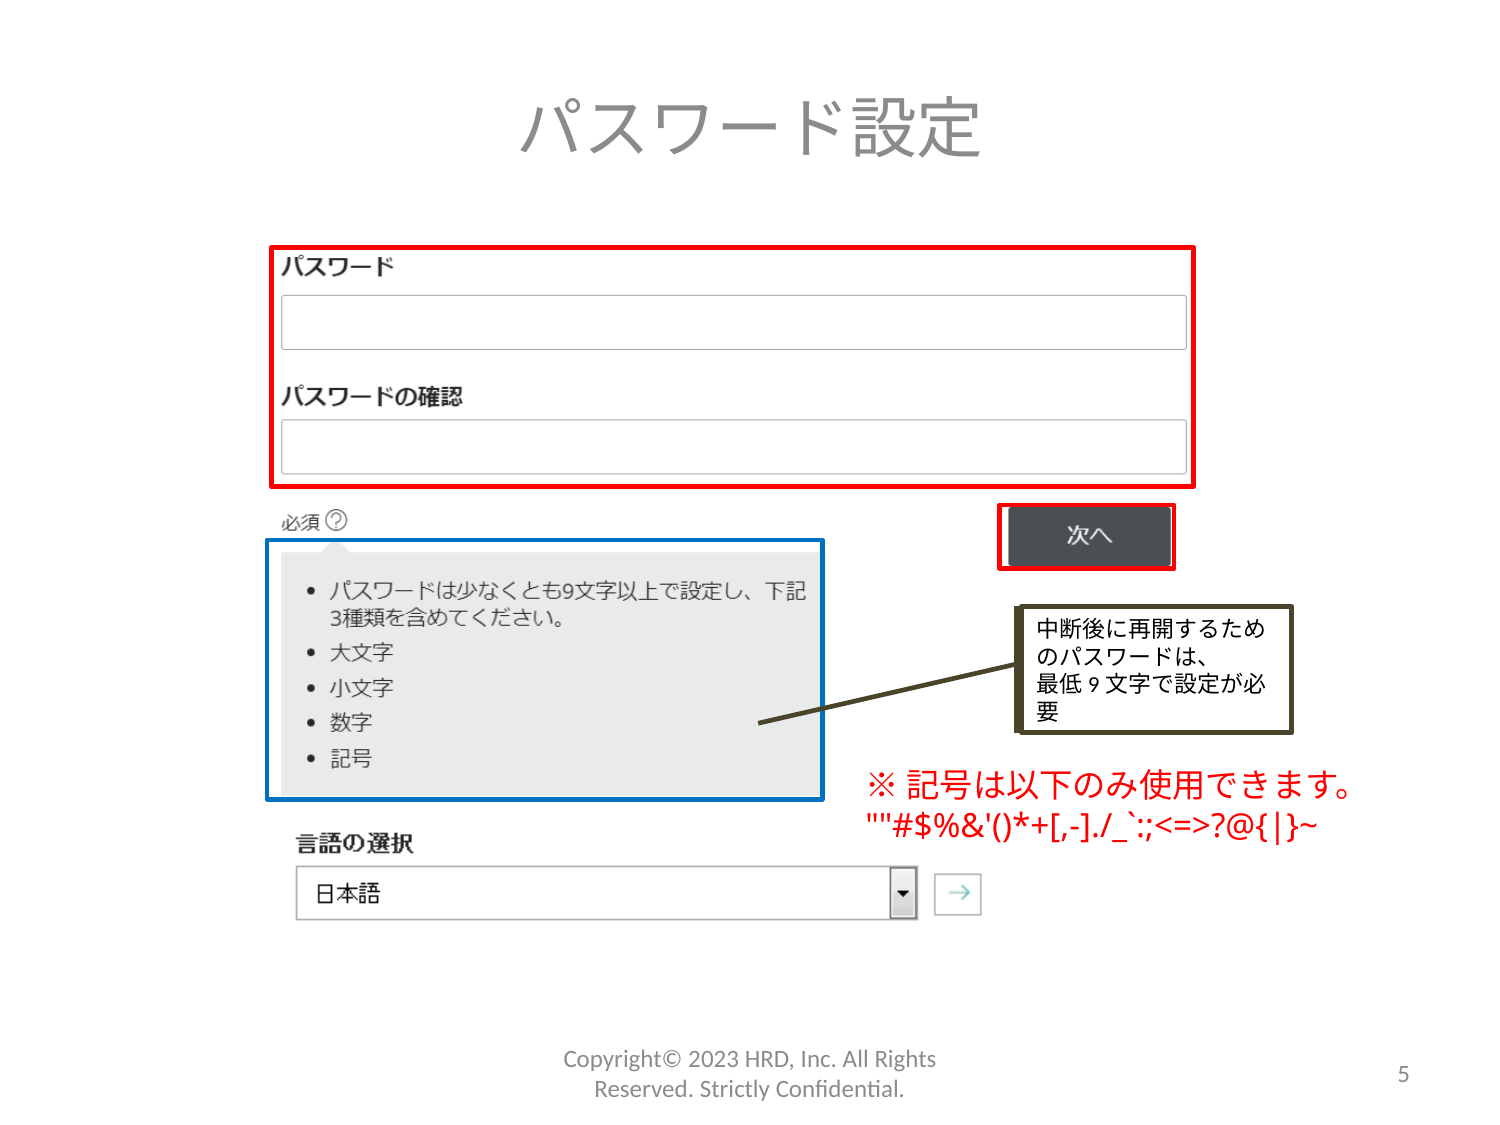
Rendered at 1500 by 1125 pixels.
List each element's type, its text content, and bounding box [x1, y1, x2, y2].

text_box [265, 243, 1292, 979]
text_box ※記号は以下のみ使用できます。 ""#$%&'()*+[,-]./_`:;<=>?@{|}~ [1296, 756, 1500, 851]
slide_number 5 [1074, 1042, 1425, 1103]
subtitle パスワード設定 [225, 78, 1275, 181]
footer Copyright©️ 2023 HRD, Inc. All Rights Reserved. Strictly Confidential. [512, 1042, 988, 1103]
